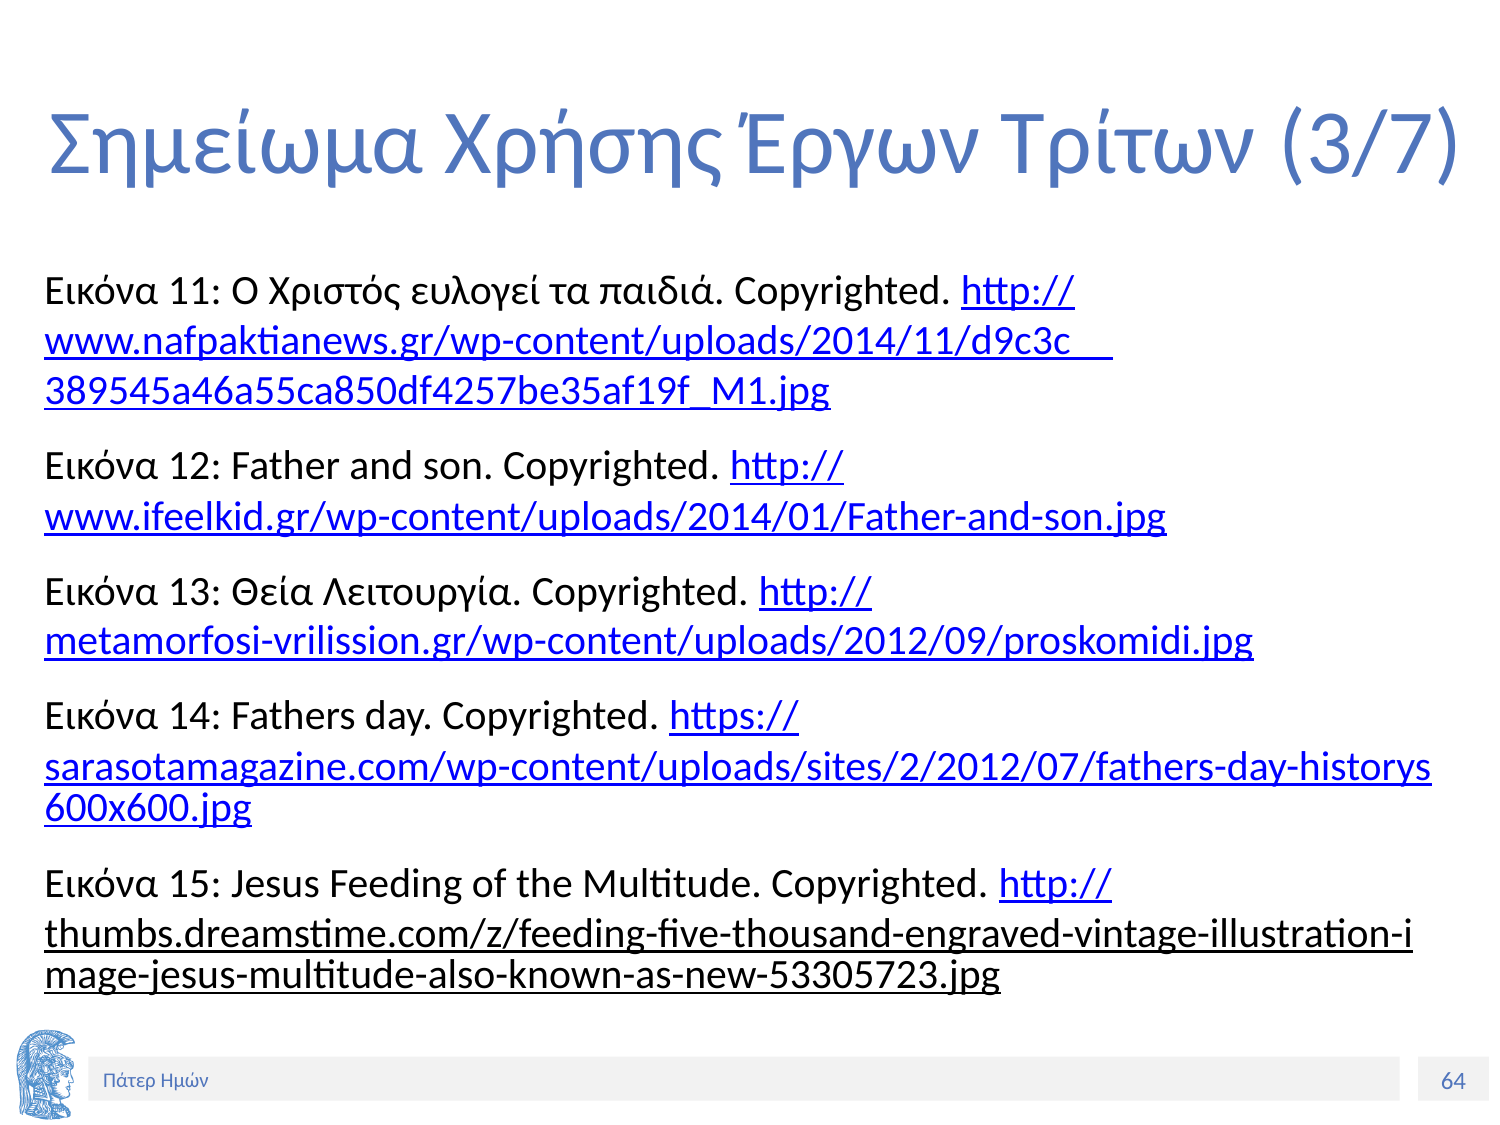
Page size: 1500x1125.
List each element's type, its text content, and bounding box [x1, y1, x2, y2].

title Σημείωμα Χρήσης Έργων Τρίτων (3/7) [29, 42, 1483, 231]
picture [9, 1026, 81, 1120]
list Εικόνα 11: Ο Χριστός ευλογεί τα παιδιά. Copyrighted. http://www.nafpaktianews.gr/wp-content/uploads/2014/11/d9c3c__389545a46a55ca850df4257be35af19f_M1.jpg Εικόνα 12: Father and son. Copyrighted. http://www.ifeelkid.gr/wp-content/uploads/2014/01/Father-and-son.jpg Εικόνα 13: Θεία Λειτουργία. Copyrighted. http://metamorfosi-vrilission.gr/wp-content/uploads/2012/09/proskomidi.jpg Εικόνα 14: Fathers day. Copyrighted. https://sarasotamagazine.com/wp-content/uploads/sites/2/2012/07/fathers-day-historys600x600.jpg Εικόνα 15: Jesus Feeding of the Multitude. Copyrighted. http://thumbs.dreamstime.com/z/feeding-five-thousand-engraved-vintage-illustration-image-jesus-multitude-also-known-as-new-53305723.jpg [29, 255, 1459, 998]
